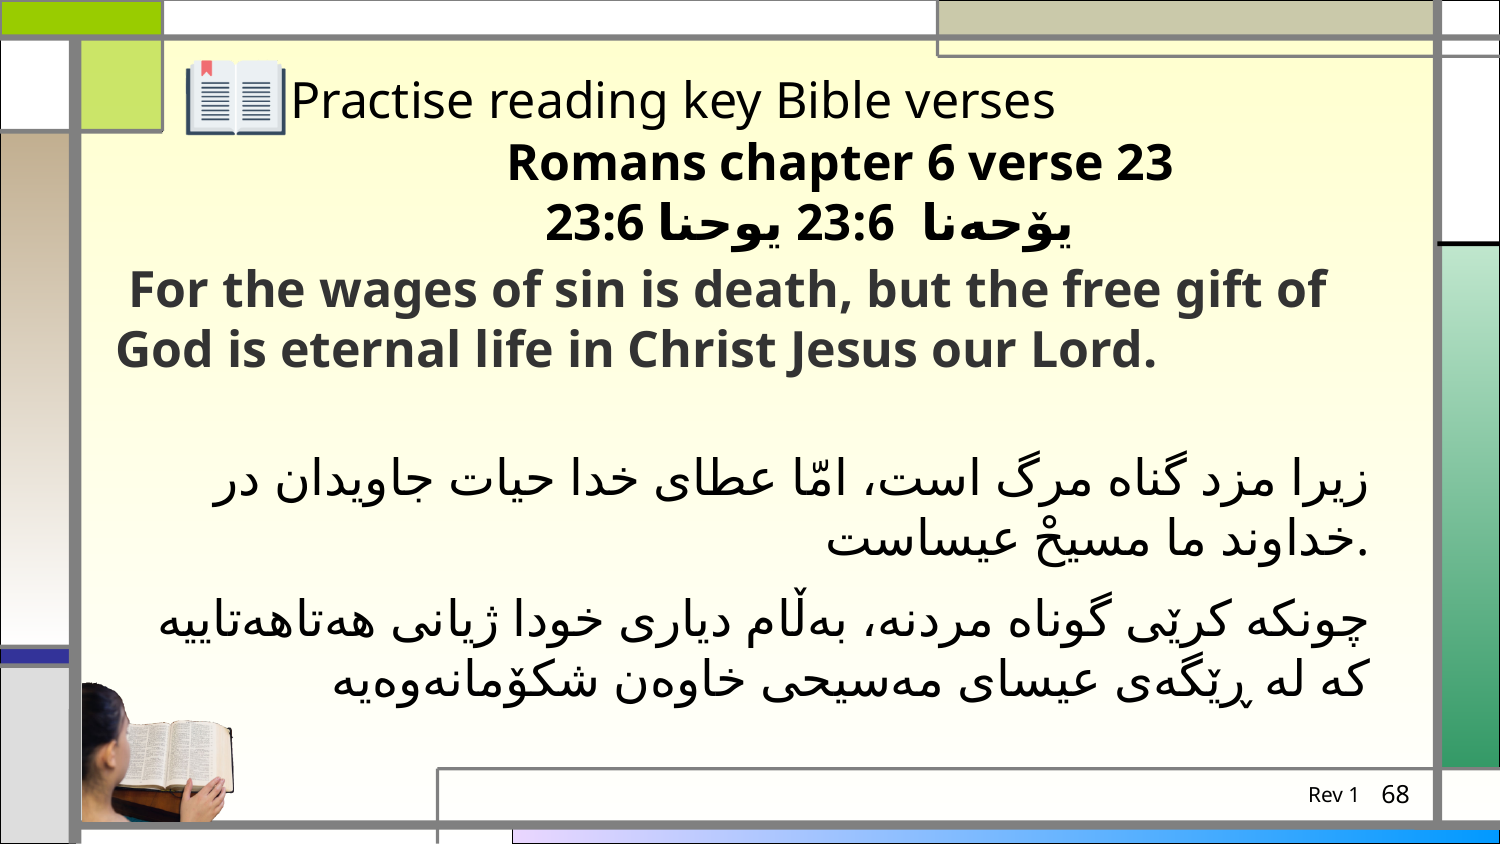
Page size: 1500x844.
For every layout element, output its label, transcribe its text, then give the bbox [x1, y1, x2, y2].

text_box Rev 1 [1293, 774, 1387, 814]
picture [176, 53, 291, 143]
text_box Practise reading key Bible verses [147, 15, 1199, 122]
text_box زیرا مزد گناه مرگ است، امّا عطای خدا حیات جاویدان در خداوند ما مسیحْ عیساست. [61, 437, 1385, 573]
picture [81, 682, 235, 822]
slide_number 68 [1074, 770, 1425, 818]
text_box For the wages of sin is death, but the free gift of God is eternal life in Christ Jesus our Lord. [100, 249, 1436, 389]
text_box Romans chapter 6 verse 23 23:6 یۆحەنا 23:6 یوحنا [88, 122, 1323, 258]
text_box چونکە کرێی گوناه مردنە، بەڵام دیاری خودا ژیانی هەتاهەتاییە کە لە ڕێگەی عیسای مەسیحی خاوەن شکۆمانەوەیە [123, 579, 1387, 715]
